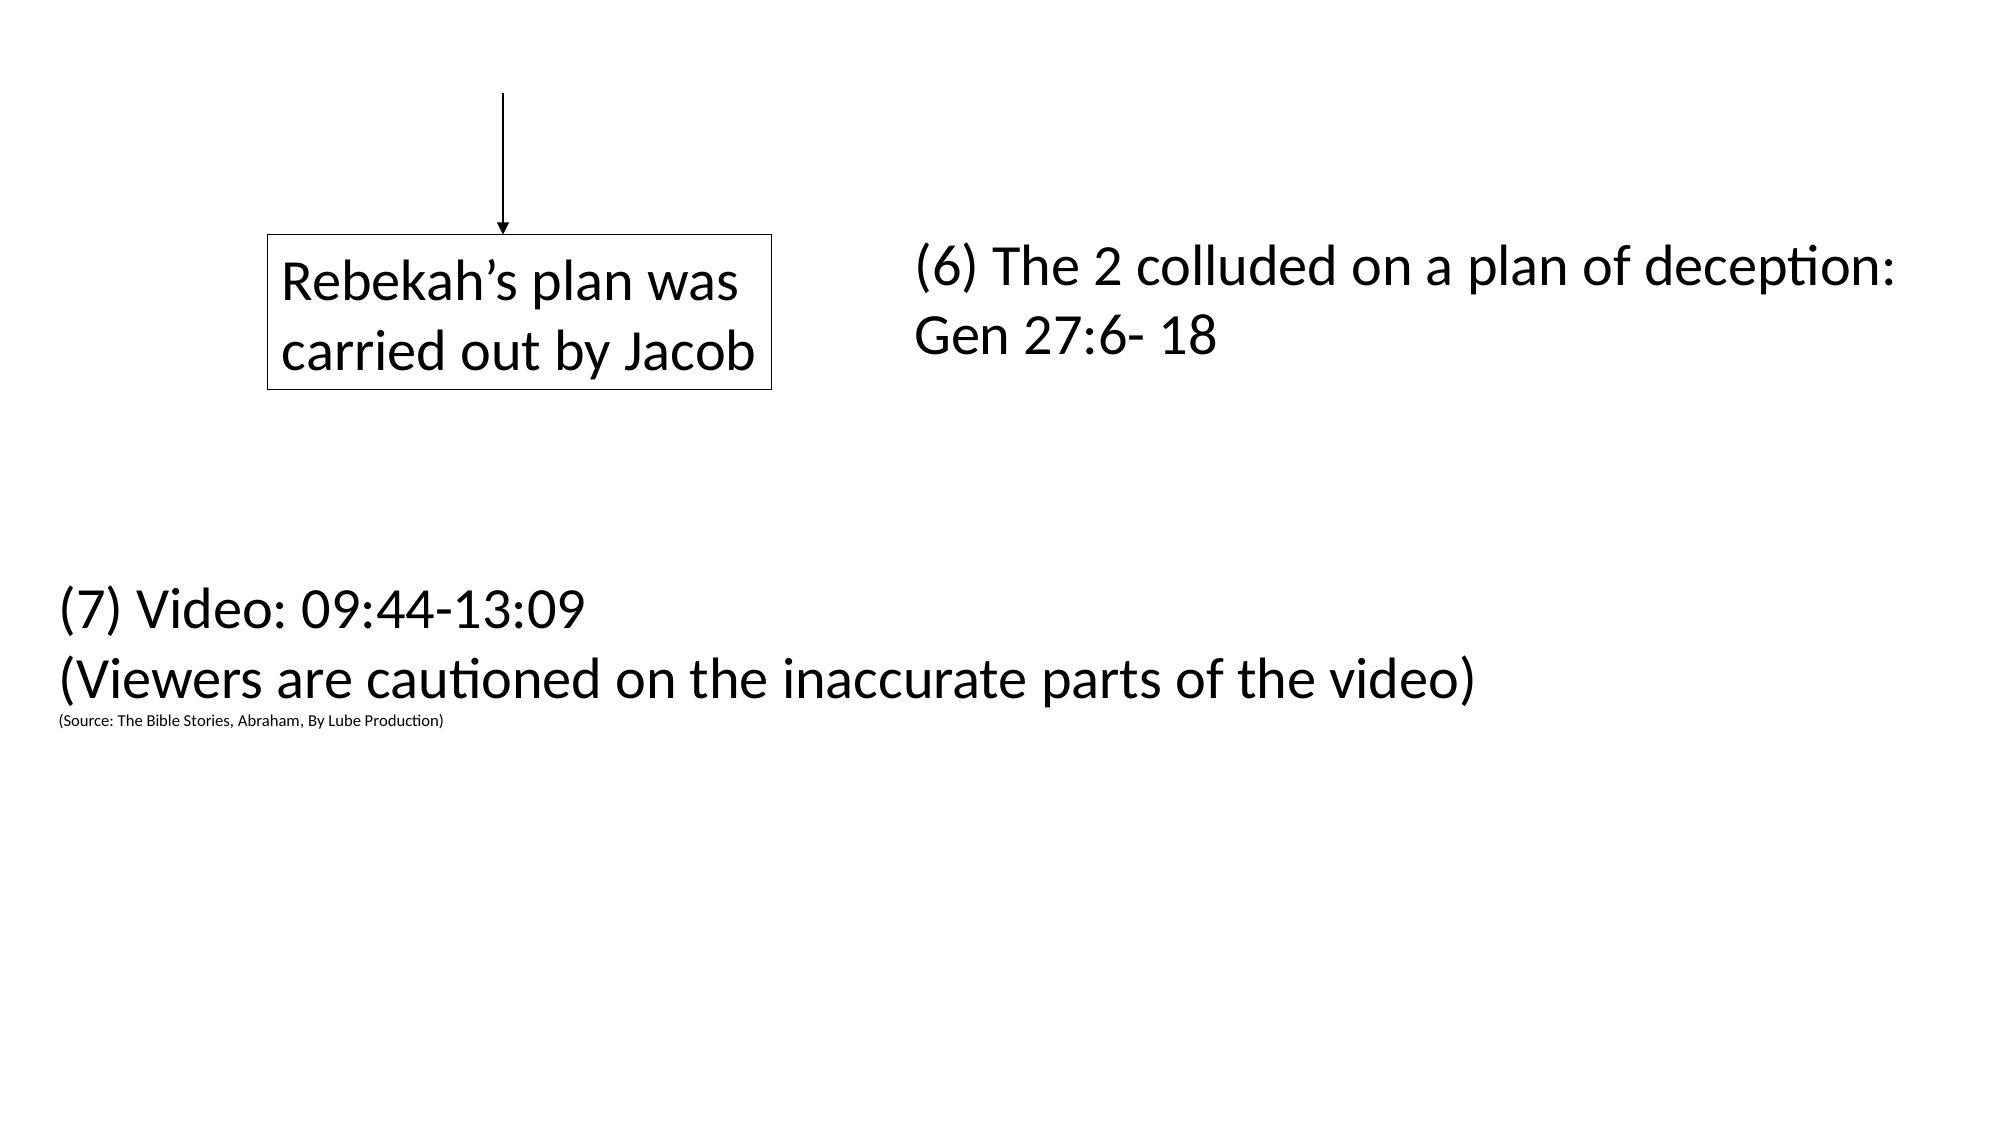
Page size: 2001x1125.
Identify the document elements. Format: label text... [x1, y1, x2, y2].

text_box (7) Video: 09:44-13:09 (Viewers are cautioned on the inaccurate parts of the video) (Source: The Bible Stories, Abraham, By Lube Production) [43, 562, 1639, 783]
text_box Rebekah’s plan was carried out by Jacob [267, 234, 772, 390]
text_box (6) The 2 colluded on a plan of deception: Gen 27:6- 18 [899, 219, 1991, 509]
